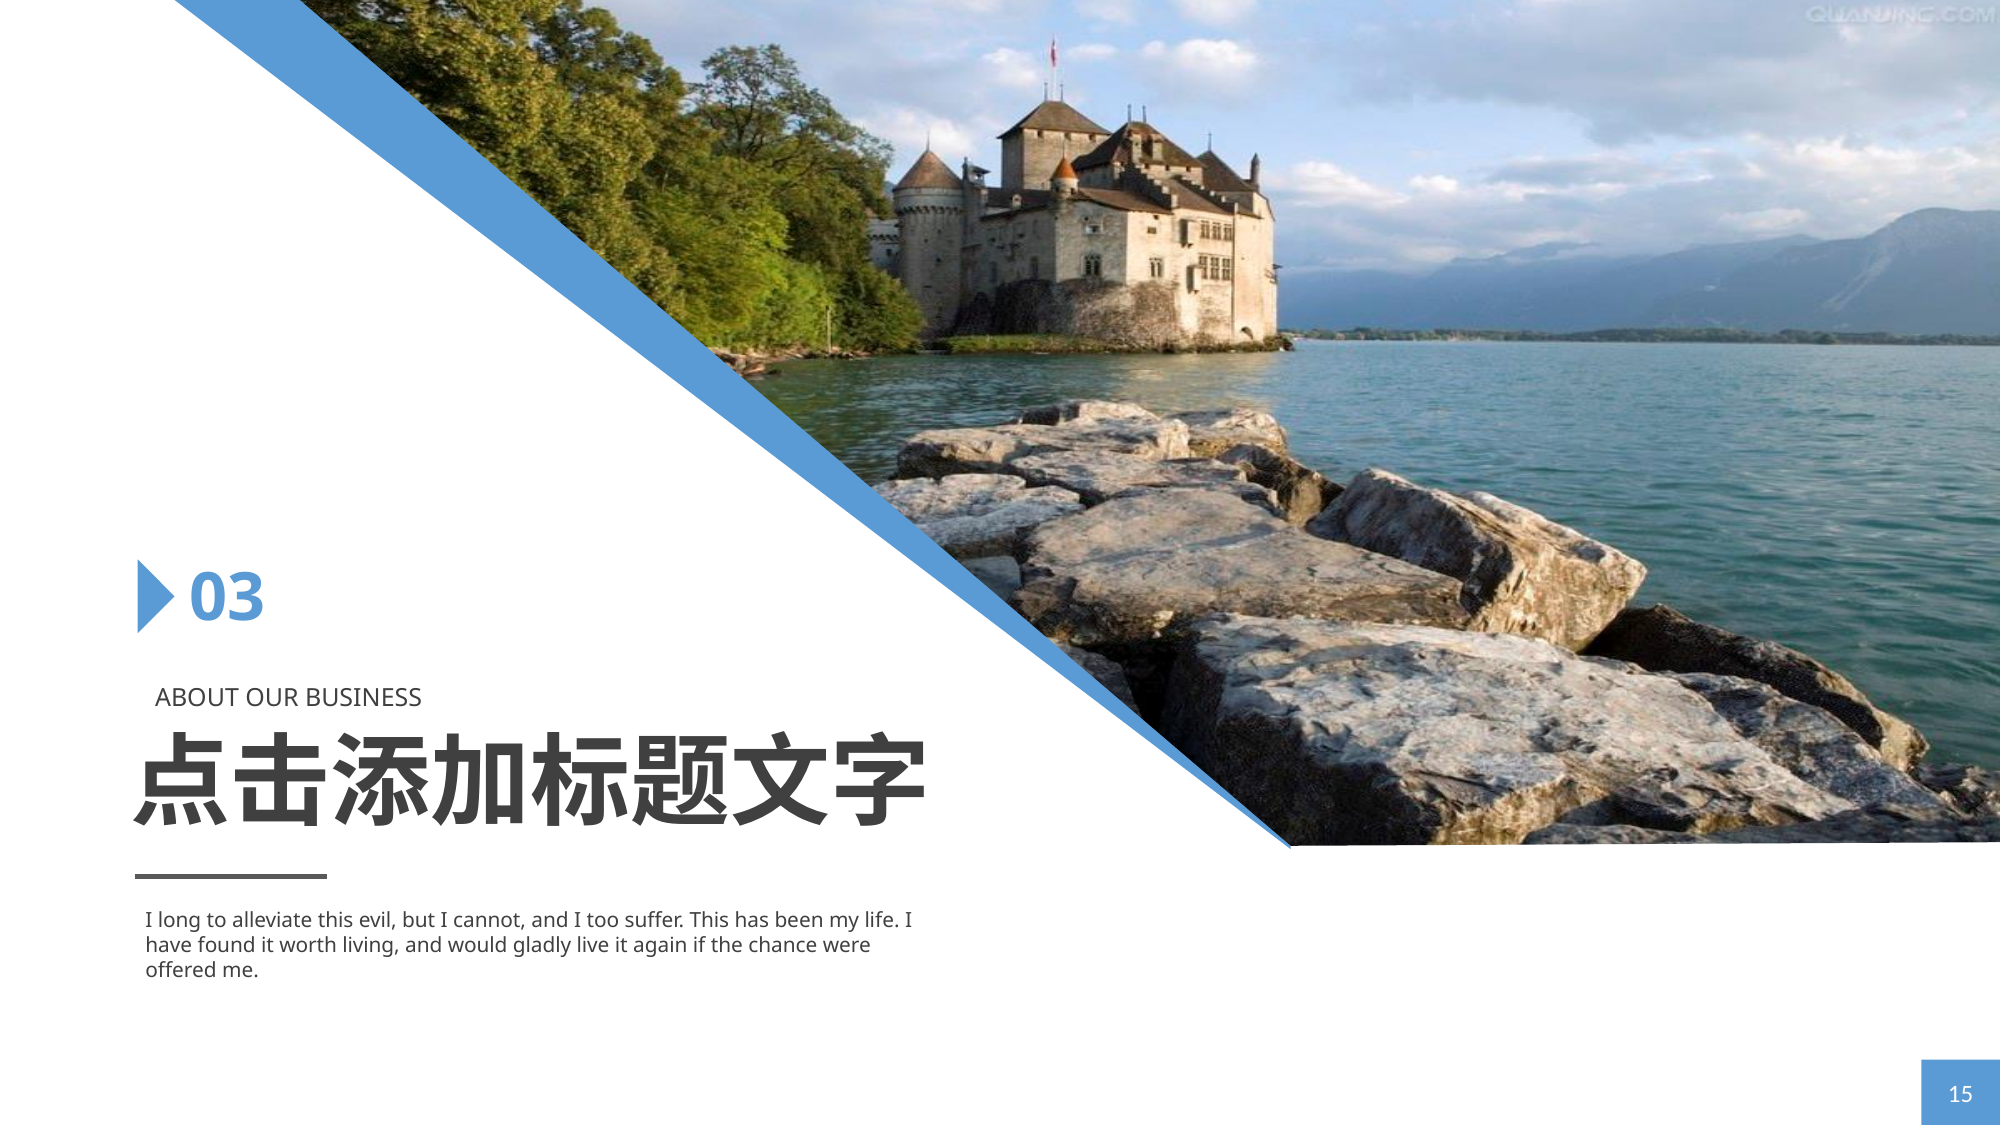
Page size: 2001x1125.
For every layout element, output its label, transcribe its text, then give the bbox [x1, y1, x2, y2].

text_box I long to alleviate this evil, but I cannot, and I too suffer. This has been my life. I have found it worth living, and would gladly live it again if the chance were offered me. [130, 898, 961, 989]
text_box ABOUT OUR BUSINESS [140, 668, 174, 720]
text_box 点击添加标题文字 [116, 709, 174, 845]
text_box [174, 0, 2000, 850]
text_box [136, 556, 174, 636]
text_box 15 [1920, 1059, 2000, 1125]
